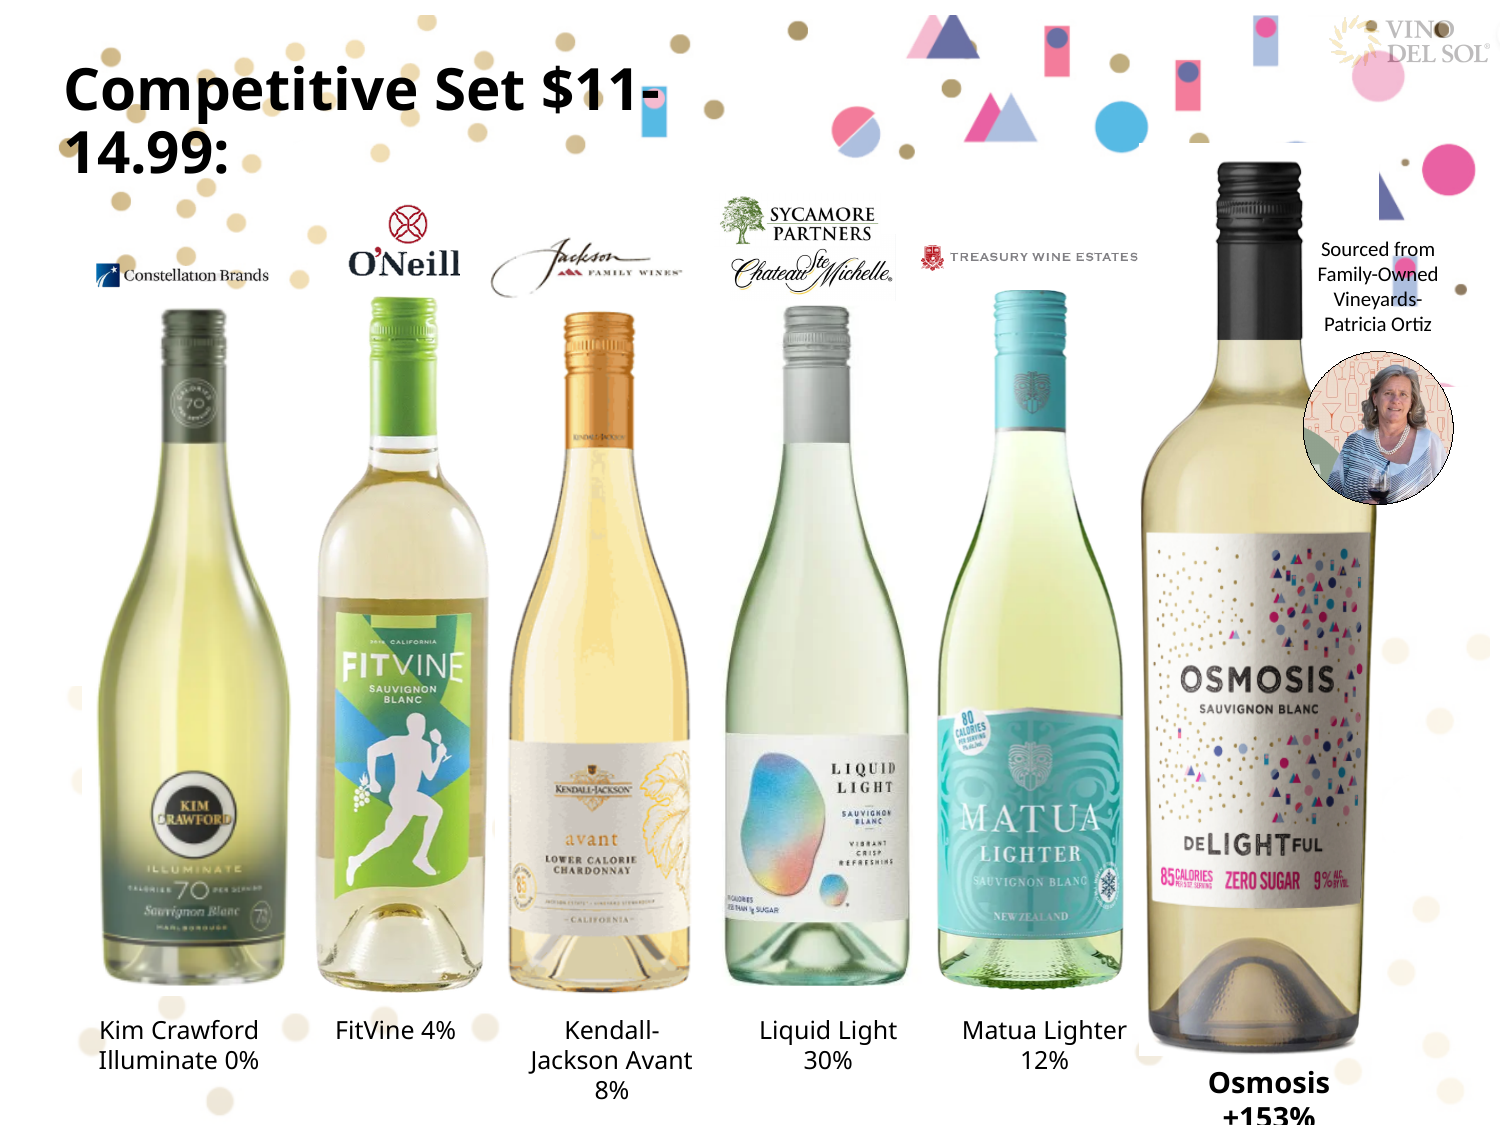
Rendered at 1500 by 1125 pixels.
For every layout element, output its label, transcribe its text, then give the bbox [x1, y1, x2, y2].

text_box Sourced from Family-Owned Vineyards- Patricia Ortiz [1379, 227, 1467, 343]
text_box Kendall- Jackson Avant 8% [514, 1007, 710, 1112]
text_box FitVine 4% [298, 1007, 494, 1052]
text_box Osmosis +153% [1148, 1056, 1390, 1125]
text_box Kim Crawford Illuminate 0% [81, 1007, 277, 1082]
picture [705, 143, 1454, 1056]
text_box Liquid Light 30% [730, 1007, 926, 1082]
picture [1329, 15, 1490, 68]
text_box Competitive Set $11-14.99: [49, 52, 750, 248]
picture [82, 194, 699, 996]
text_box Matua Lighter 12% [947, 1007, 1143, 1082]
